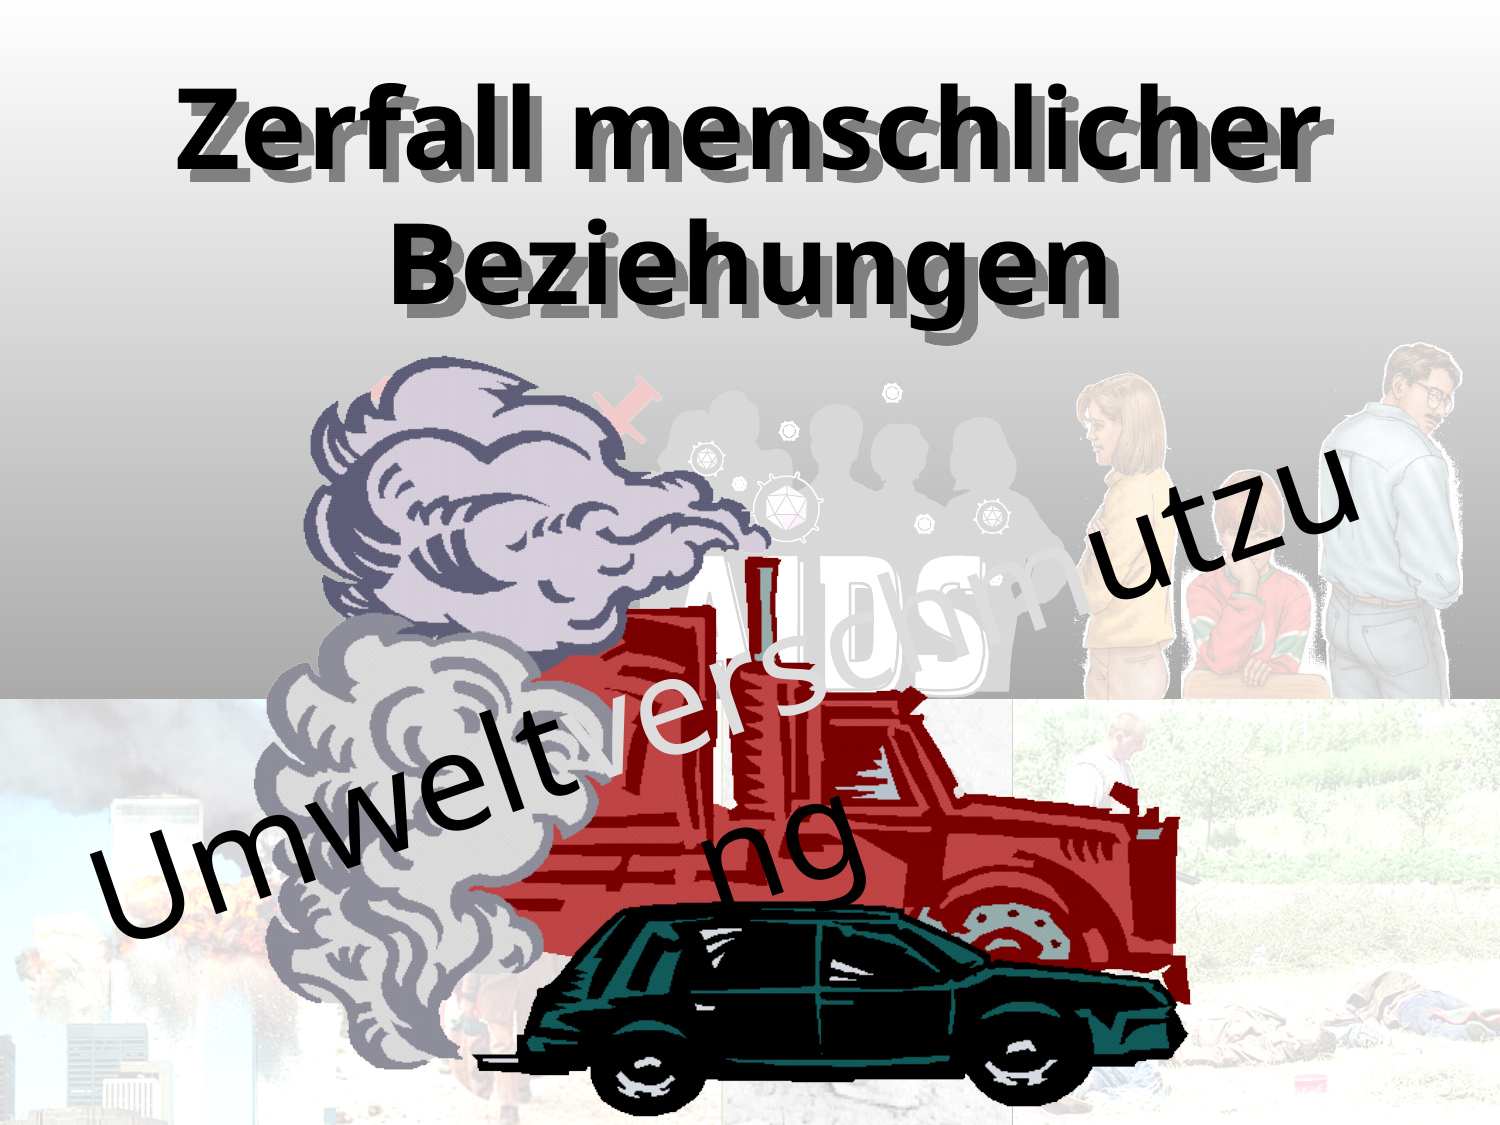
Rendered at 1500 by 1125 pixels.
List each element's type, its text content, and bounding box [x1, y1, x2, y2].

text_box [1074, 337, 1463, 700]
picture [0, 342, 1500, 1125]
text_box Zerfall menschlicher Beziehungen [62, 49, 1438, 335]
